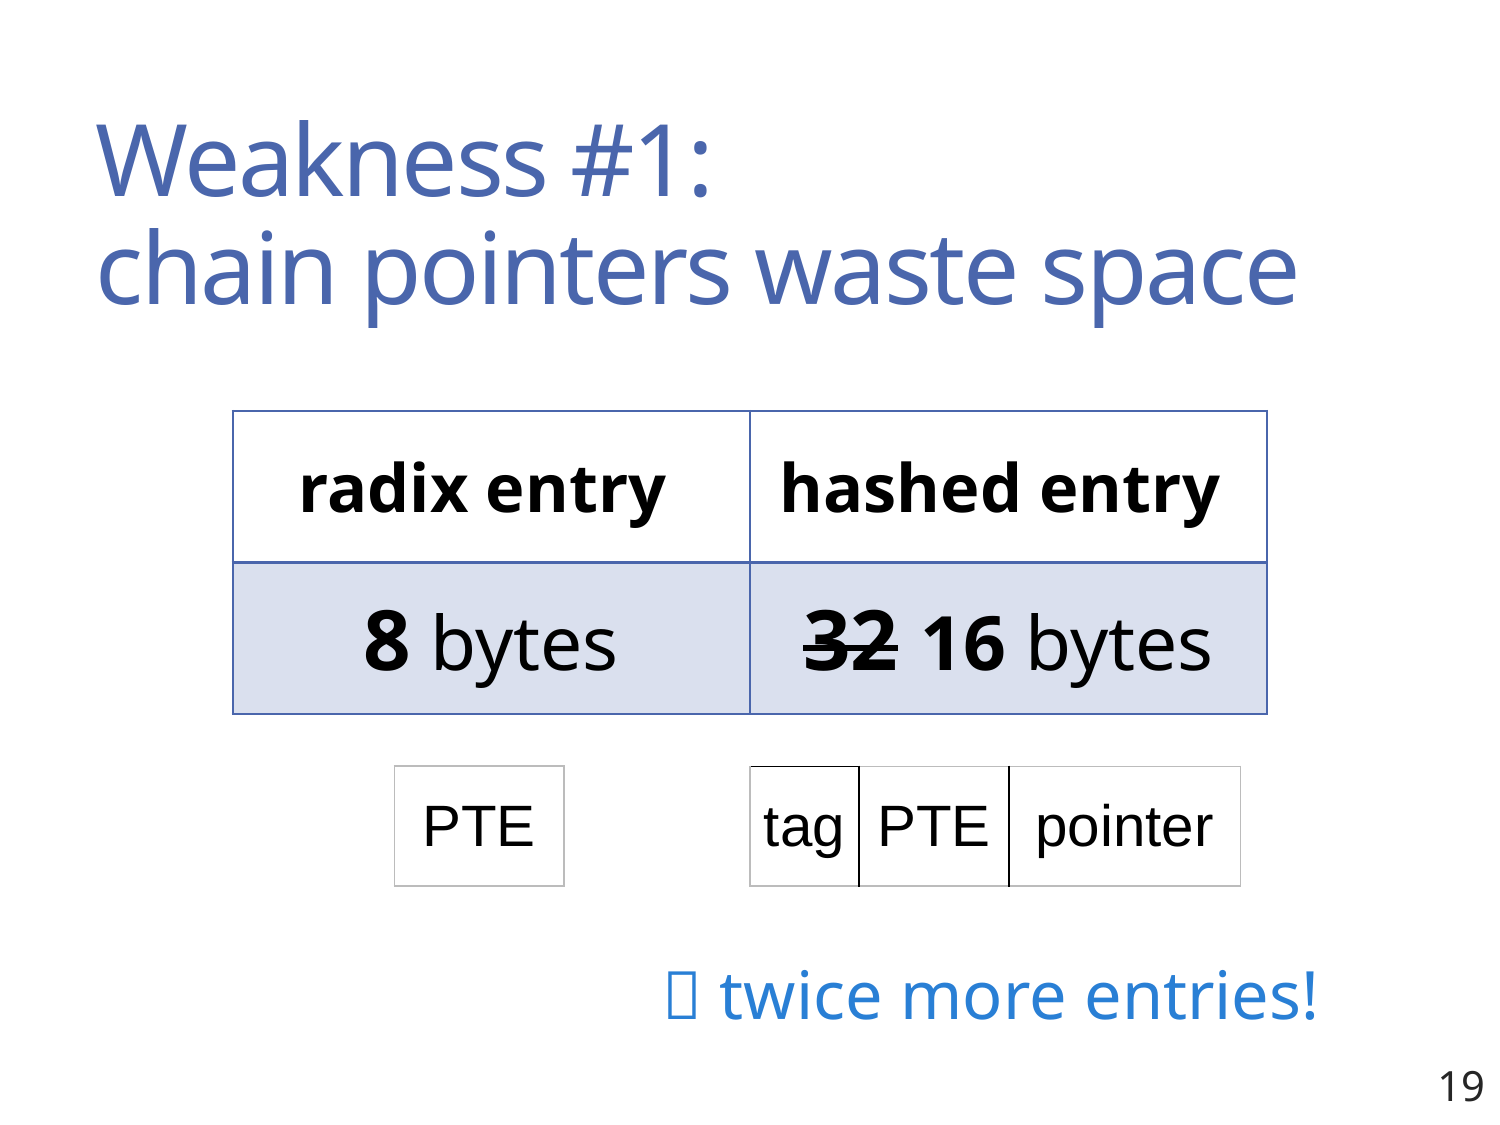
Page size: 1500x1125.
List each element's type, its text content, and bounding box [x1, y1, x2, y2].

table_header tag [751, 767, 858, 885]
table_header PTE [860, 767, 1008, 885]
text_box  twice more entries! [574, 937, 1409, 1070]
table_header pointer [1010, 767, 1240, 885]
table_cell 8 bytes [234, 564, 749, 713]
table_header radix entry [234, 412, 749, 561]
title Weakness #1: chain pointers waste space [80, 81, 1407, 354]
table_header PTE [395, 767, 563, 885]
table_header hashed entry [751, 412, 1266, 561]
table_cell 32 16 bytes [751, 564, 1266, 713]
